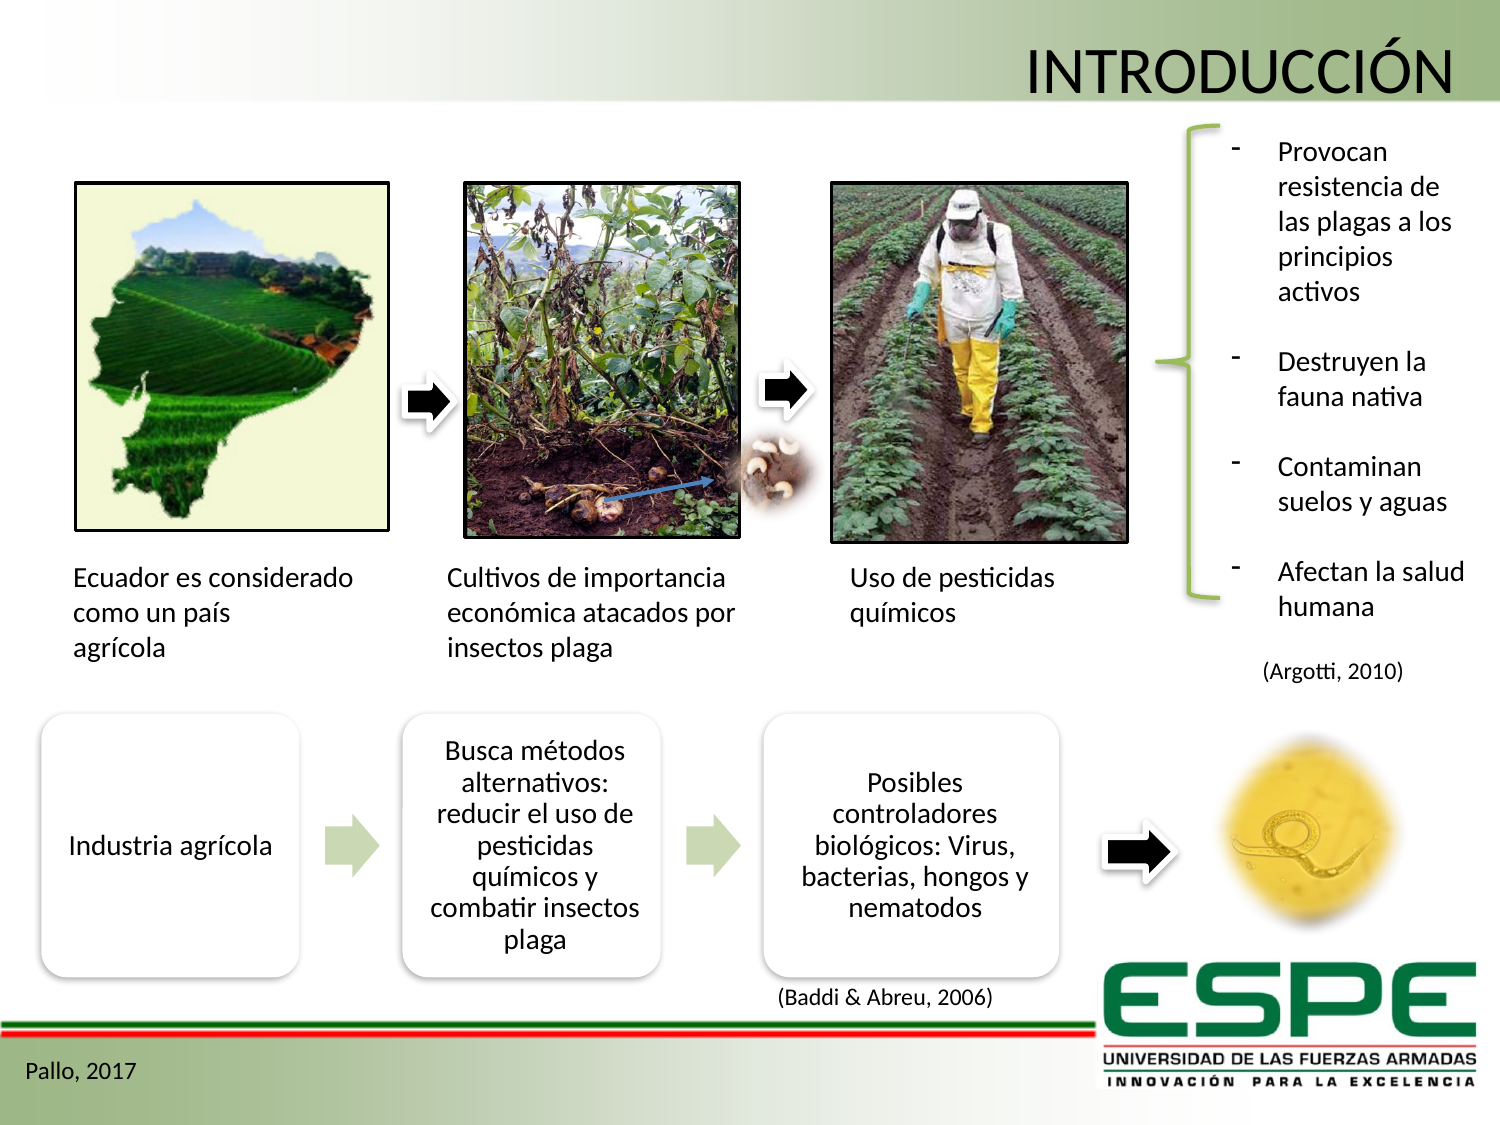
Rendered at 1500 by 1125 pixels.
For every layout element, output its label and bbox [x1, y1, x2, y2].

picture [76, 184, 387, 529]
text_box [0, 0, 1500, 1125]
text_box [603, 479, 715, 501]
text_box [41, 703, 1060, 988]
picture [466, 184, 1126, 542]
picture [1201, 730, 1418, 936]
